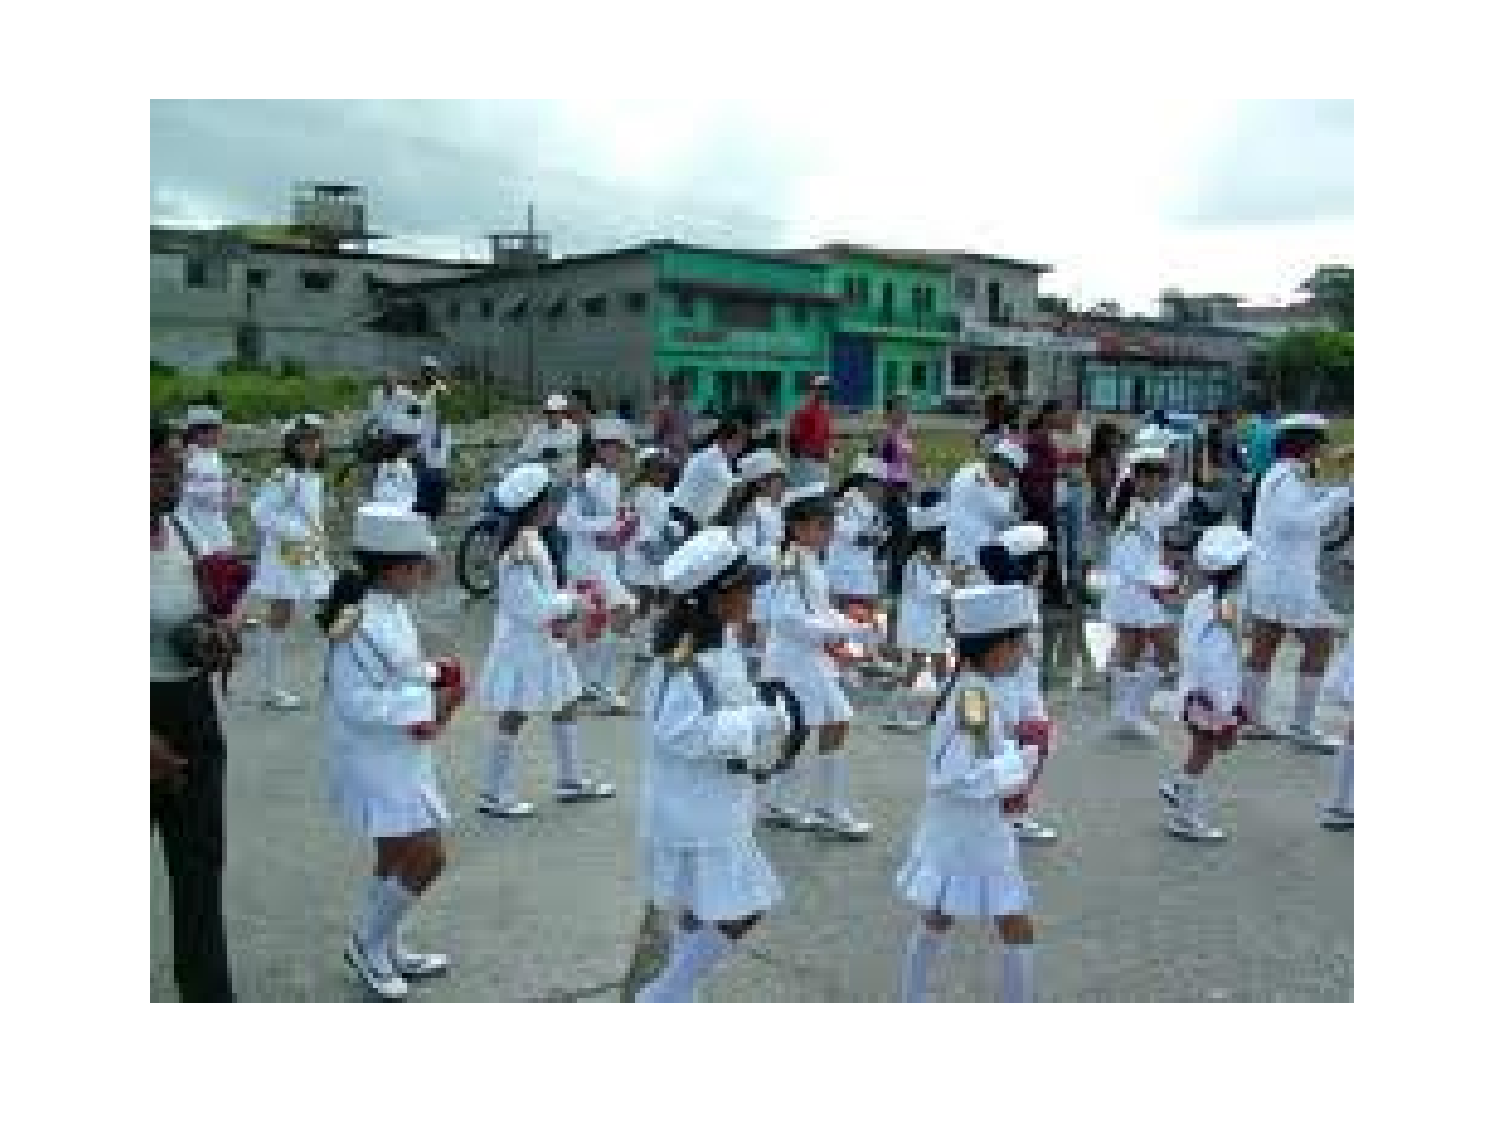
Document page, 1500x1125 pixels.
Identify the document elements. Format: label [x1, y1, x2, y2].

list [149, 99, 1354, 1003]
